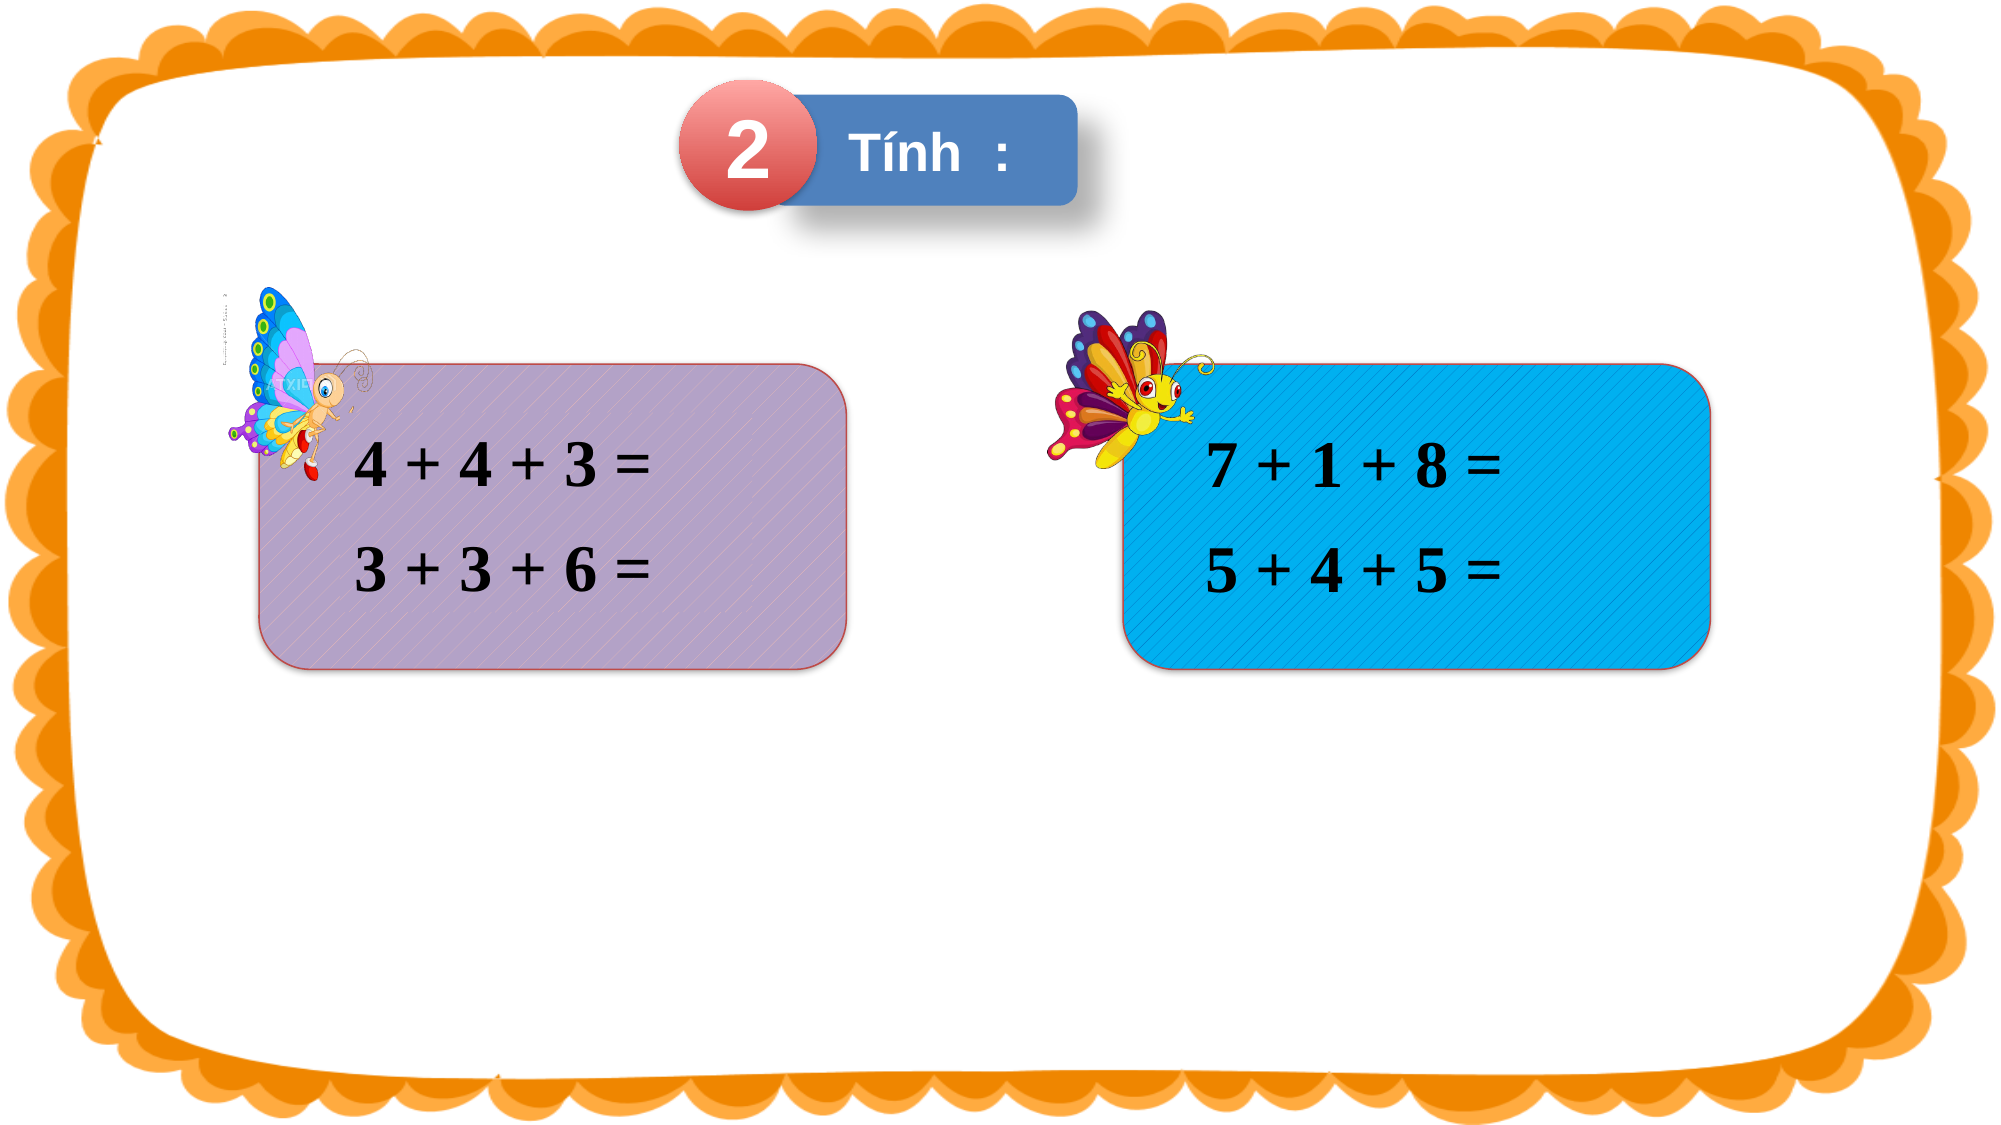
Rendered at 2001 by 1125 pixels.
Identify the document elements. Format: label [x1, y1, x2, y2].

text_box [679, 79, 1078, 211]
picture [0, 0, 2001, 1125]
text_box [1046, 310, 1711, 670]
text_box [222, 287, 847, 670]
